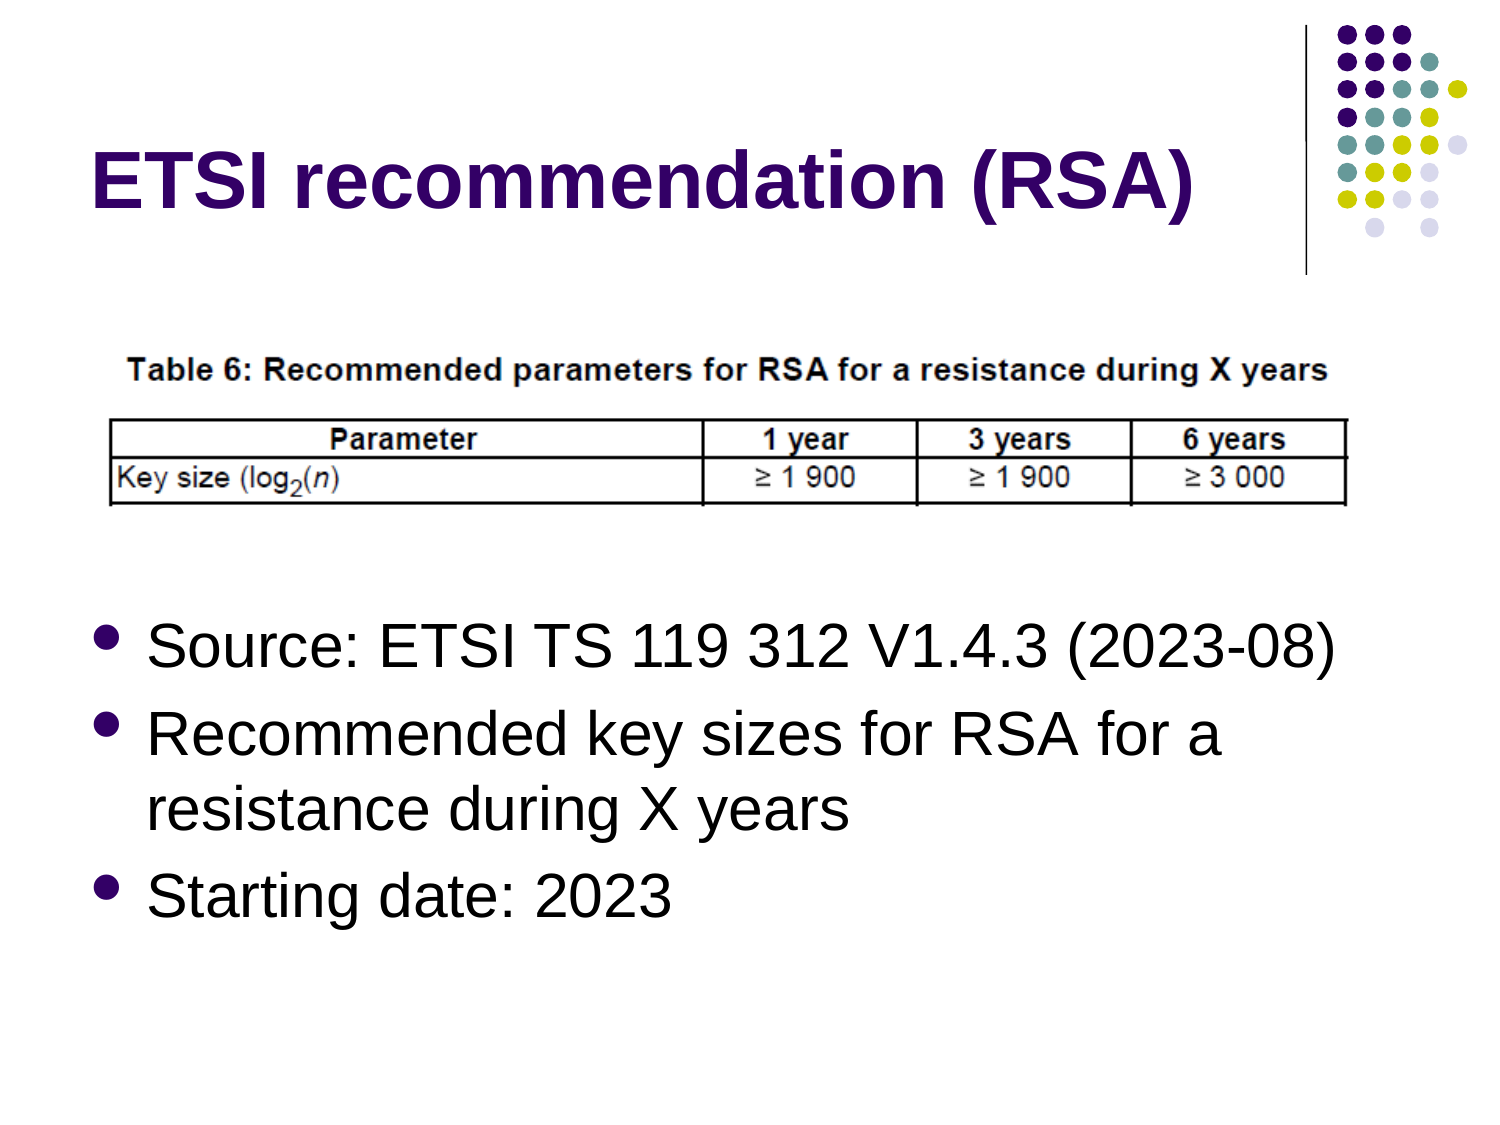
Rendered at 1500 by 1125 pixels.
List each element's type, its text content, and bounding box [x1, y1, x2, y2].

list Source: ETSI TS 119 312 V1.4.3 (2023-08) Recommended key sizes for RSA for a resistance during X years Starting date: 2023 [75, 597, 1425, 1006]
title ETSI recommendation (RSA) [75, 20, 1313, 233]
picture [74, 326, 1377, 541]
